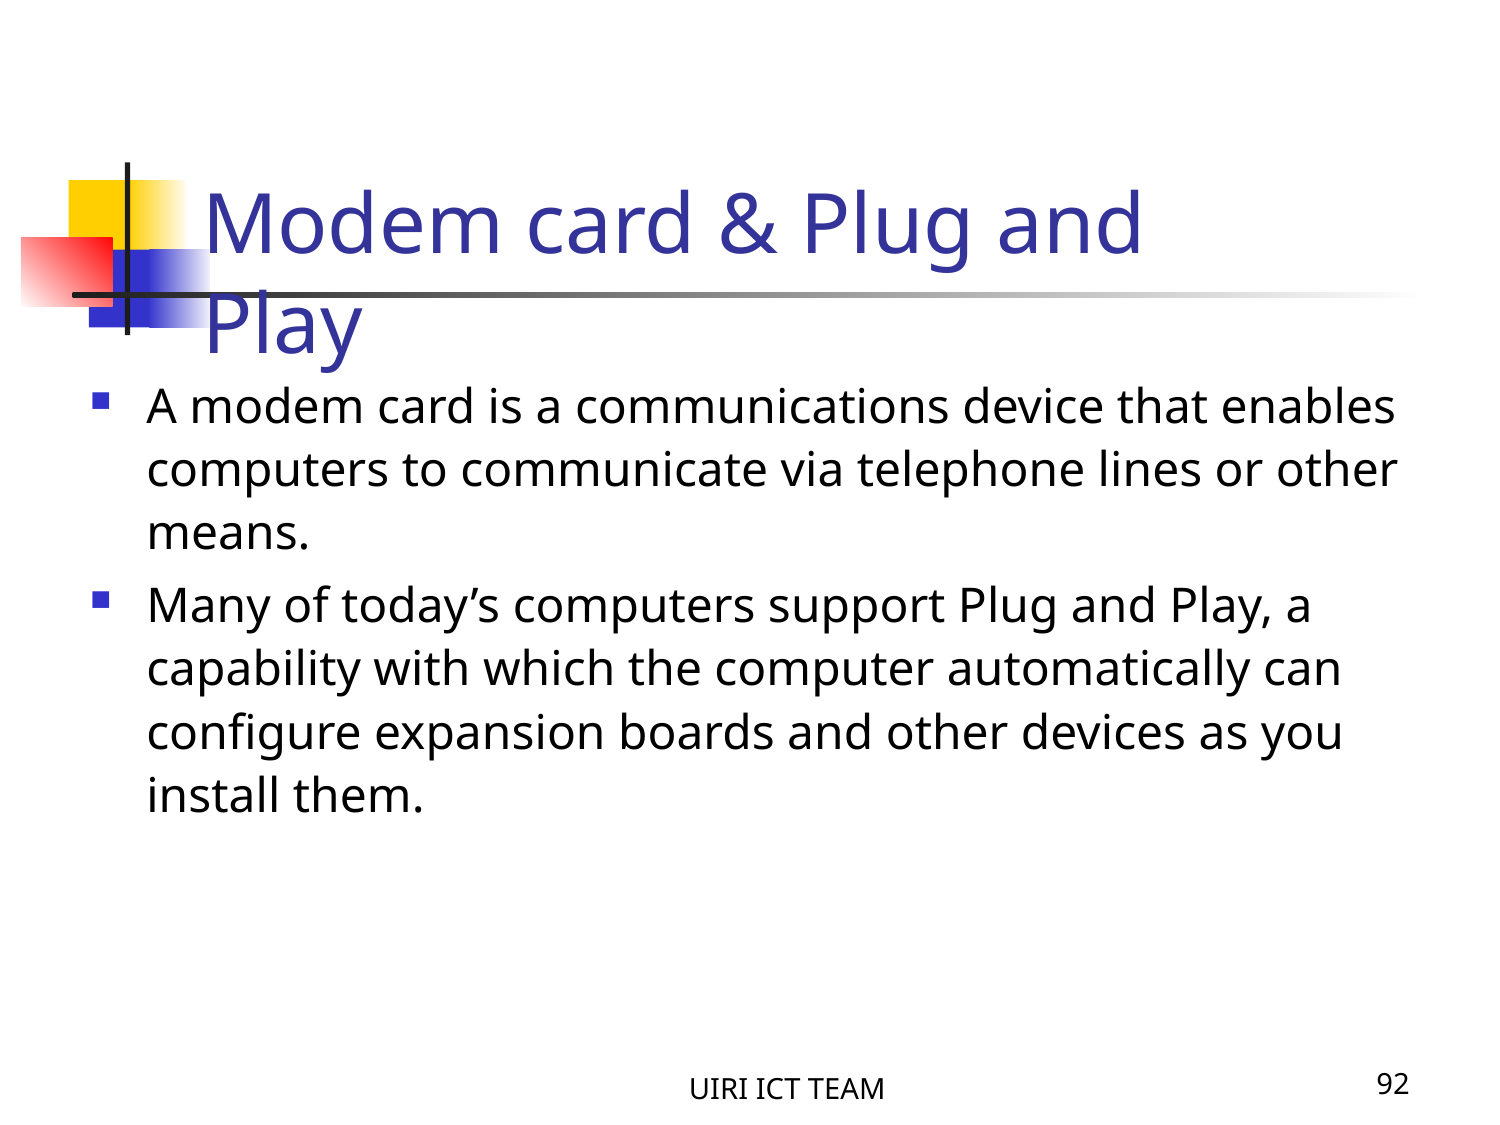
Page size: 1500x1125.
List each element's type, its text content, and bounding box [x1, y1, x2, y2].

text_box Modem card & Plug and Play [187, 162, 1338, 378]
slide_number 92 [1112, 1037, 1425, 1113]
footer UIRI ICT TEAM [549, 1037, 1025, 1113]
list A modem card is a communications device that enables computers to communicate via telephone lines or other means. Many of today’s computers support Plug and Play, a capability with which the computer automatically can configure expansion boards and other devices as you install them. [75, 362, 1425, 1005]
